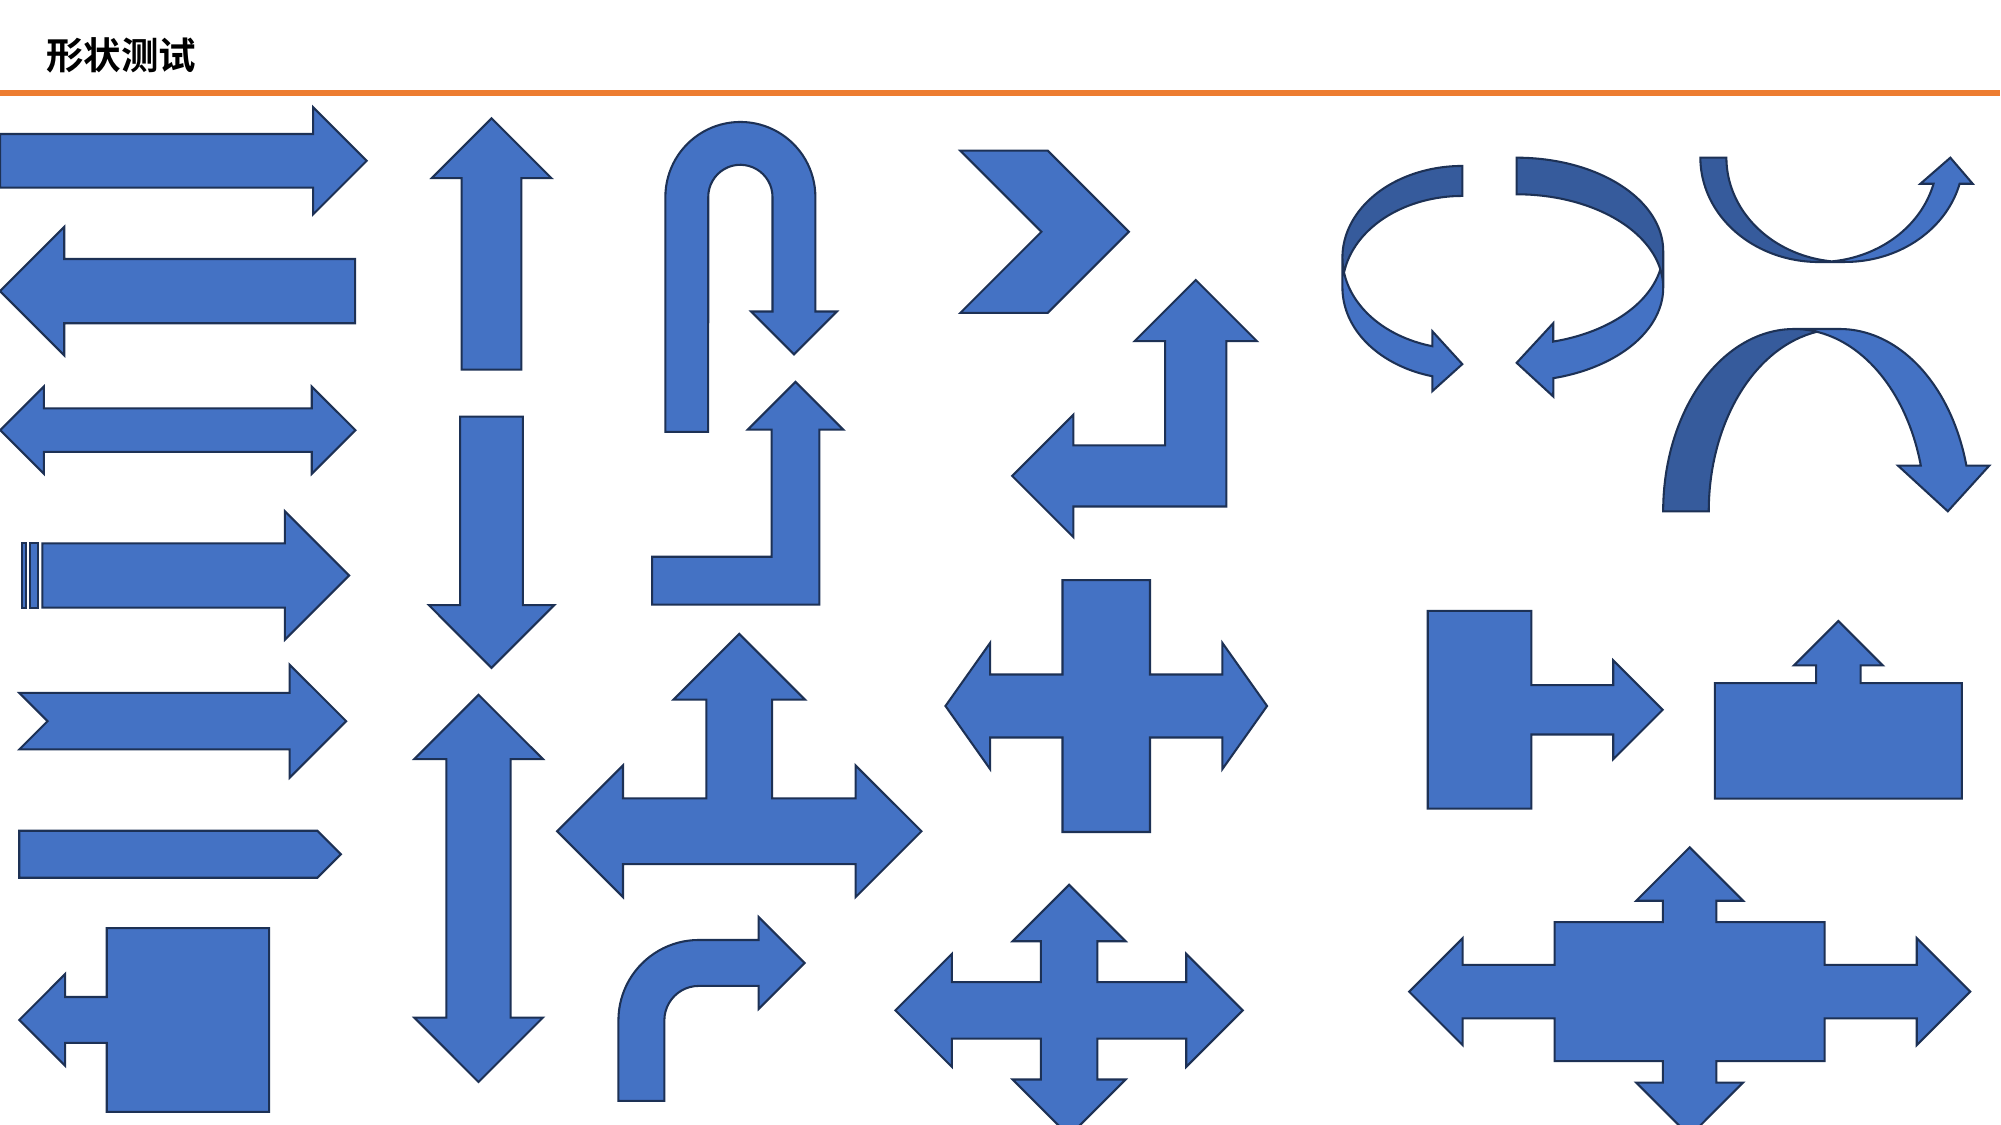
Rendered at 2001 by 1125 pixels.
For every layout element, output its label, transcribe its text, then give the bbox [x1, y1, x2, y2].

text_box [41, 508, 351, 643]
text_box [1010, 278, 1260, 540]
text_box [617, 914, 807, 1102]
text_box [957, 149, 1131, 314]
text_box 形状测试 [31, 24, 212, 85]
text_box [944, 579, 1269, 834]
text_box [664, 120, 840, 433]
text_box [1515, 156, 1665, 399]
text_box [0, 104, 369, 217]
text_box [893, 883, 1245, 1125]
text_box [1407, 845, 1972, 1125]
text_box [651, 380, 846, 606]
text_box [1699, 156, 1975, 264]
text_box [1426, 609, 1665, 810]
text_box [555, 632, 923, 900]
text_box [18, 829, 343, 879]
text_box [0, 224, 357, 358]
text_box [429, 116, 554, 371]
text_box [1713, 619, 1963, 800]
text_box [426, 415, 557, 670]
text_box [0, 384, 357, 477]
text_box [1341, 164, 1464, 394]
text_box [411, 693, 546, 1084]
text_box [17, 927, 271, 1113]
text_box [29, 542, 39, 609]
text_box [21, 542, 27, 609]
text_box [1662, 327, 1992, 513]
text_box [16, 662, 348, 781]
